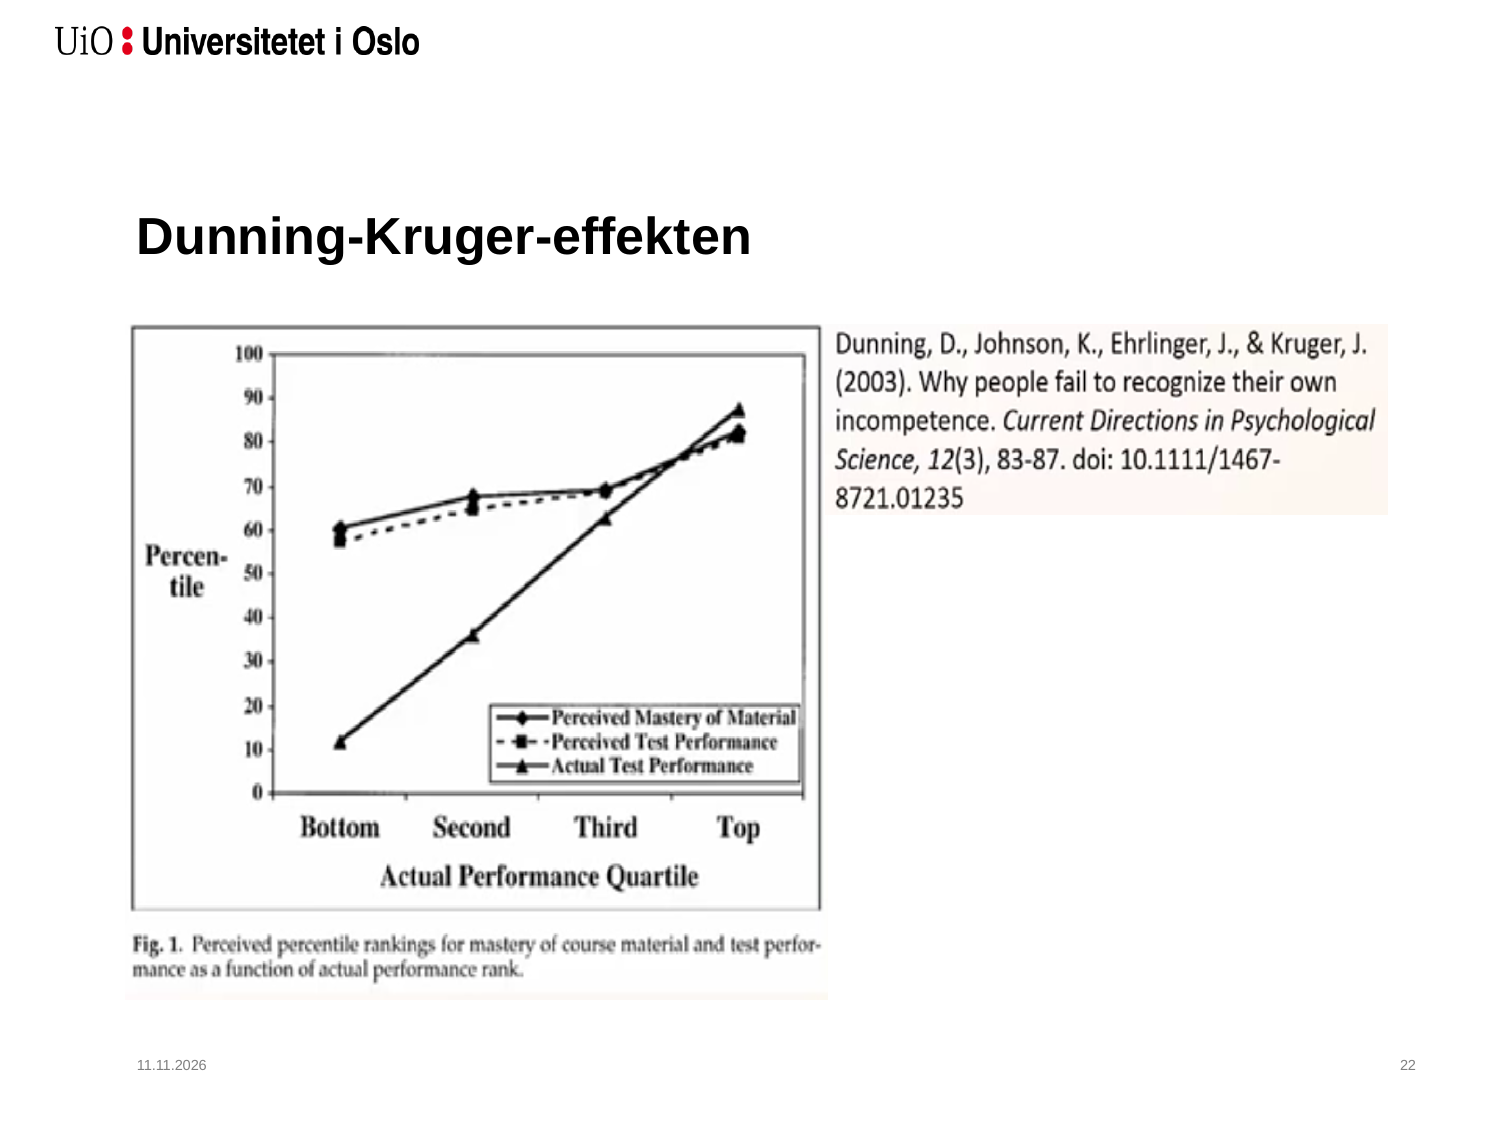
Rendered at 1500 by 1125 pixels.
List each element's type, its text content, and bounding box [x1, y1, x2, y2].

slide_number 22 [1315, 1049, 1429, 1125]
title Dunning-Kruger-effekten [125, 139, 1425, 328]
picture [55, 26, 419, 55]
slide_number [124, 1049, 438, 1125]
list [124, 324, 828, 1000]
picture [824, 324, 1388, 516]
